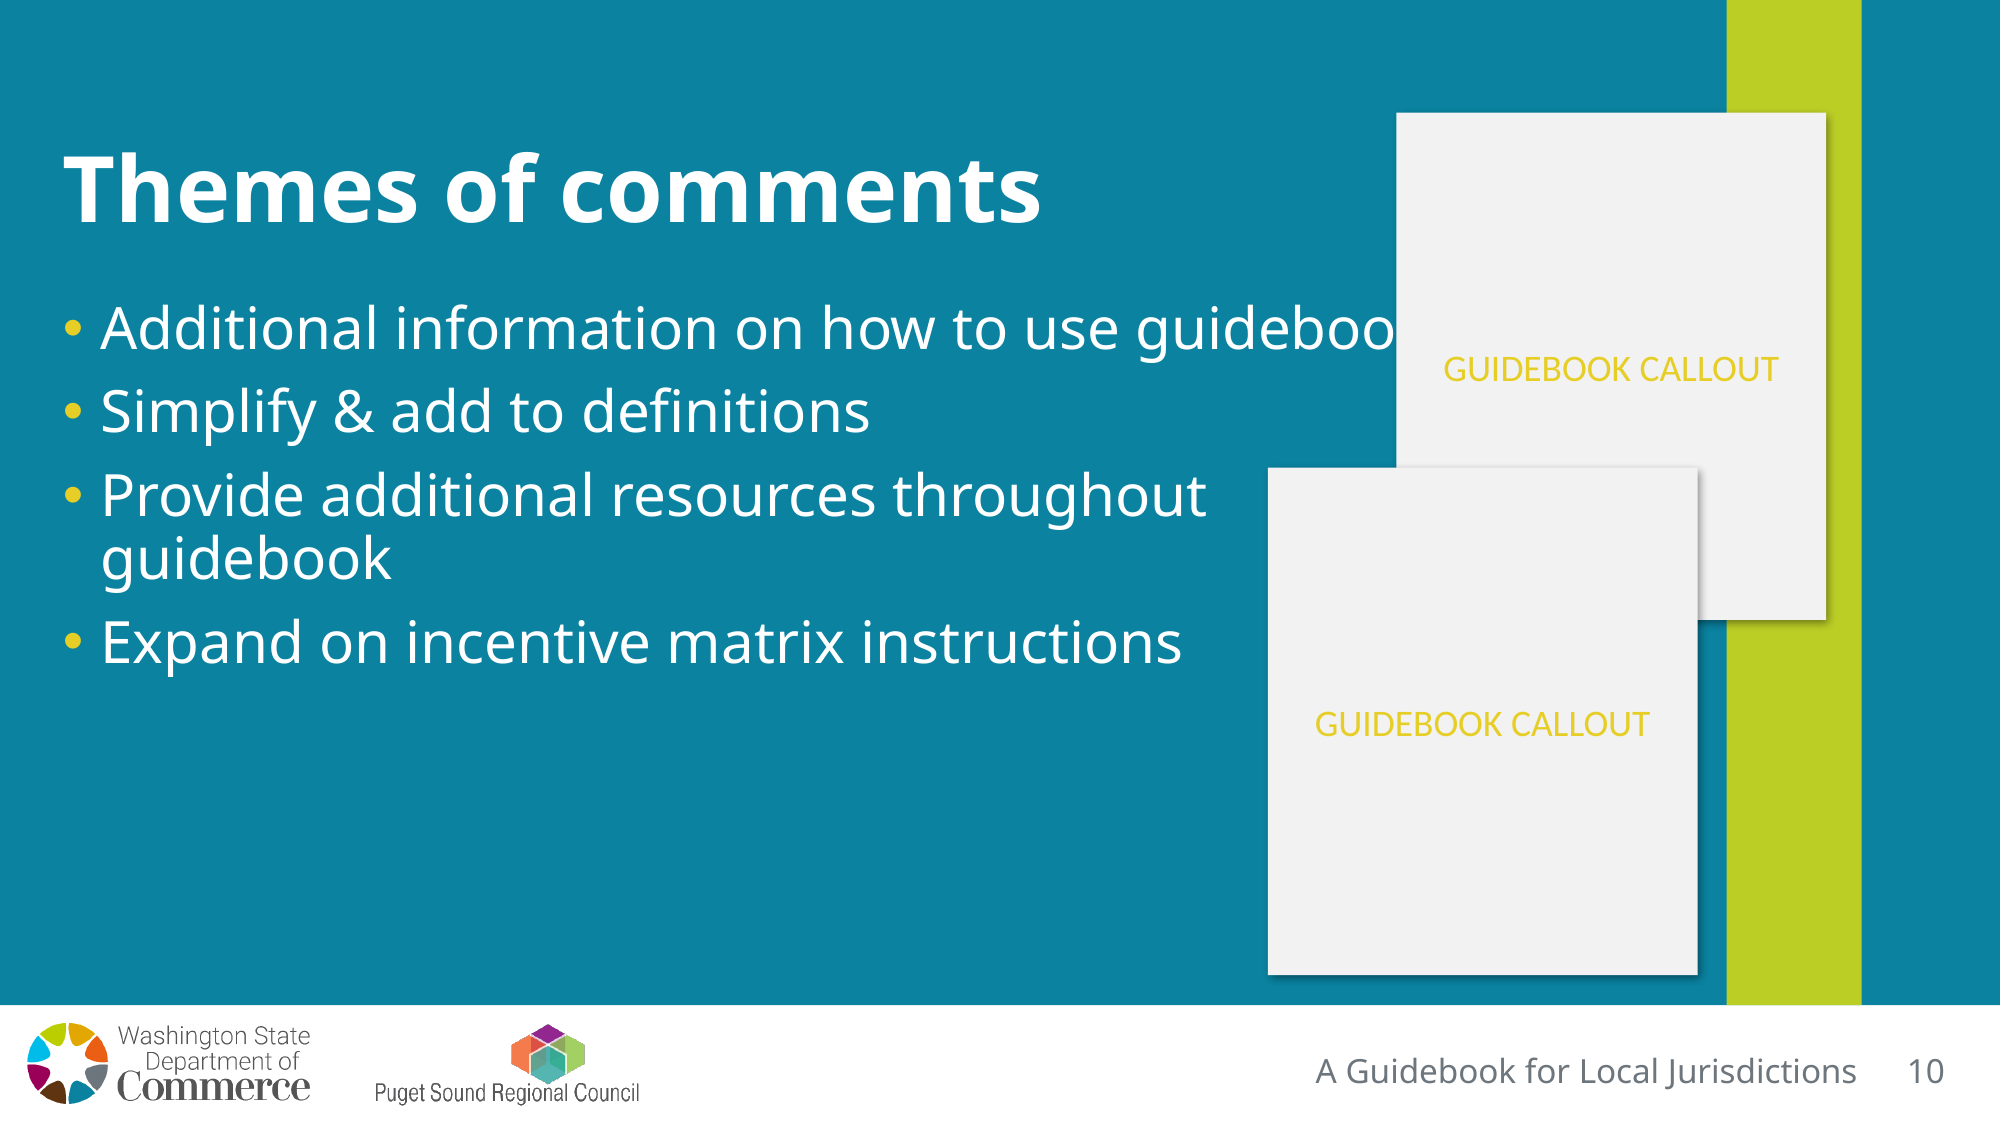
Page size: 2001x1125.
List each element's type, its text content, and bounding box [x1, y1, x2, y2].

text_box GUIDEBOOK CALLOUT [1267, 467, 1699, 976]
picture [14, 1009, 335, 1121]
title Themes of comments [47, 119, 1394, 266]
footer A Guidebook for Local Jurisdictions [662, 1042, 1873, 1103]
slide_number 10 [1873, 1042, 1960, 1103]
picture [371, 1017, 643, 1110]
text_box GUIDEBOOK CALLOUT [1395, 112, 1827, 621]
list Additional information on how to use guidebook Simplify & add to definitions Provide additional resources throughout guidebook Expand on incentive matrix instructions [47, 291, 1394, 949]
